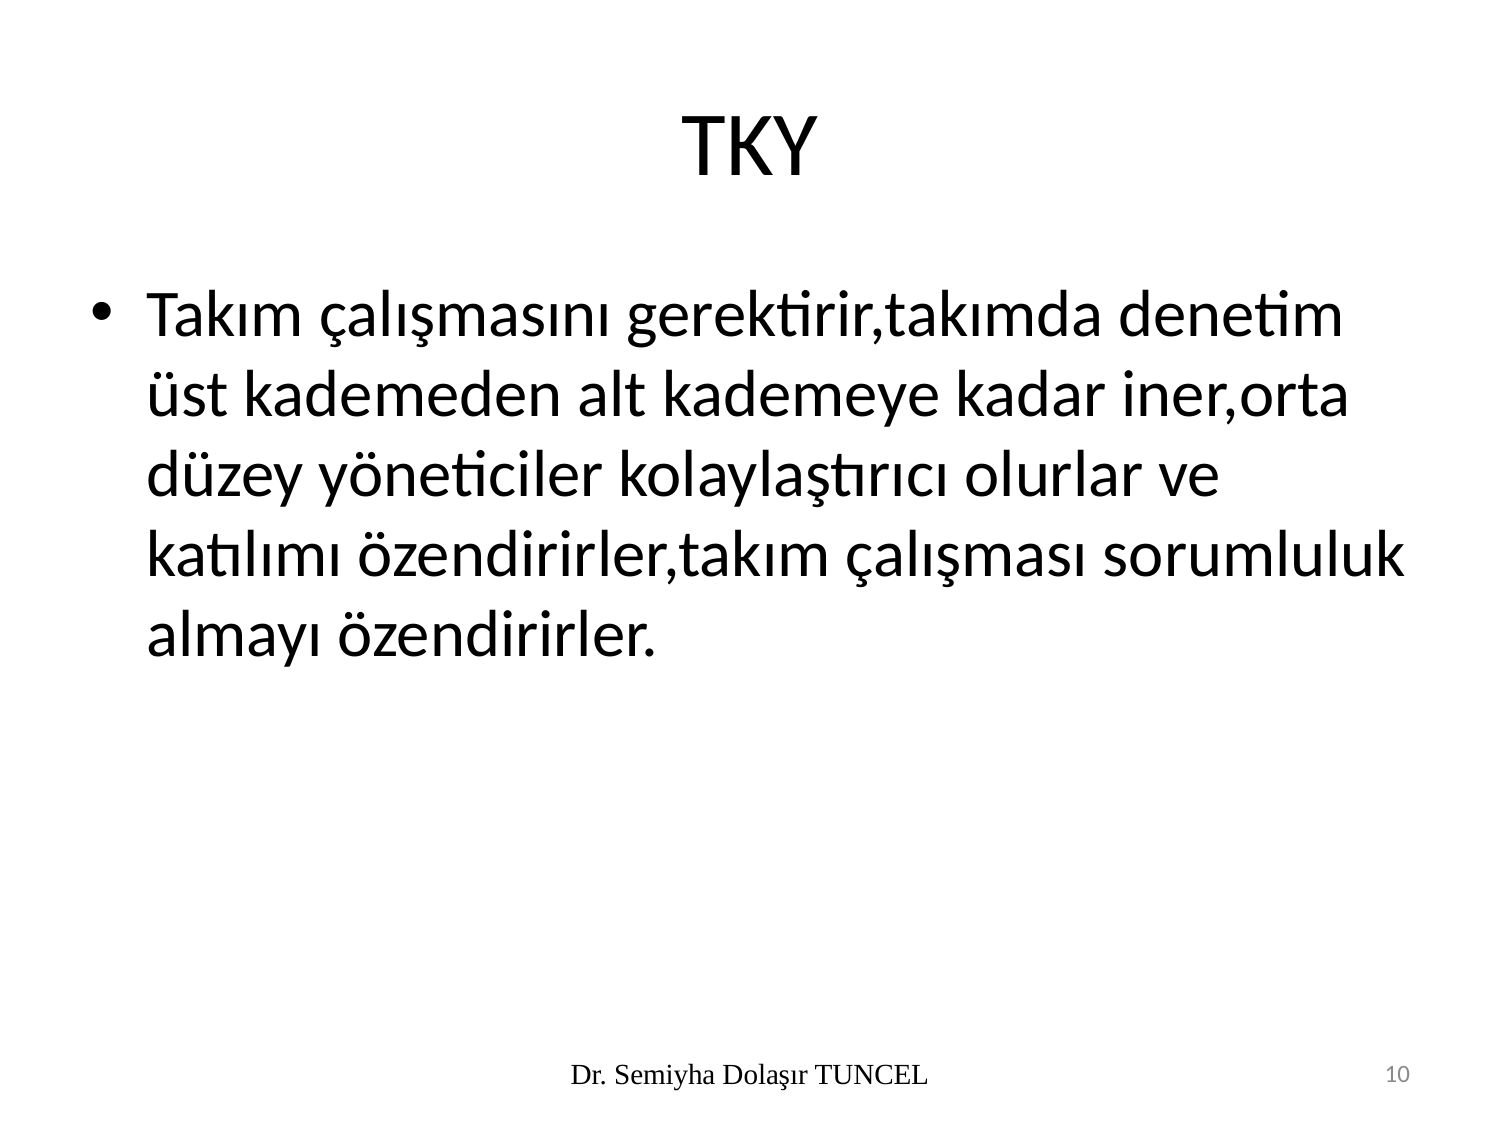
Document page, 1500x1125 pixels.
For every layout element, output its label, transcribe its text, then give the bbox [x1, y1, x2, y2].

footer Dr. Semiyha Dolaşır TUNCEL [512, 1042, 988, 1103]
title TKY [75, 45, 1425, 233]
slide_number 10 [1074, 1042, 1425, 1103]
list Takım çalışmasını gerektirir,takımda denetim üst kademeden alt kademeye kadar iner,orta düzey yöneticiler kolaylaştırıcı olurlar ve katılımı özendirirler,takım çalışması sorumluluk almayı özendirirler. [75, 262, 1425, 1005]
